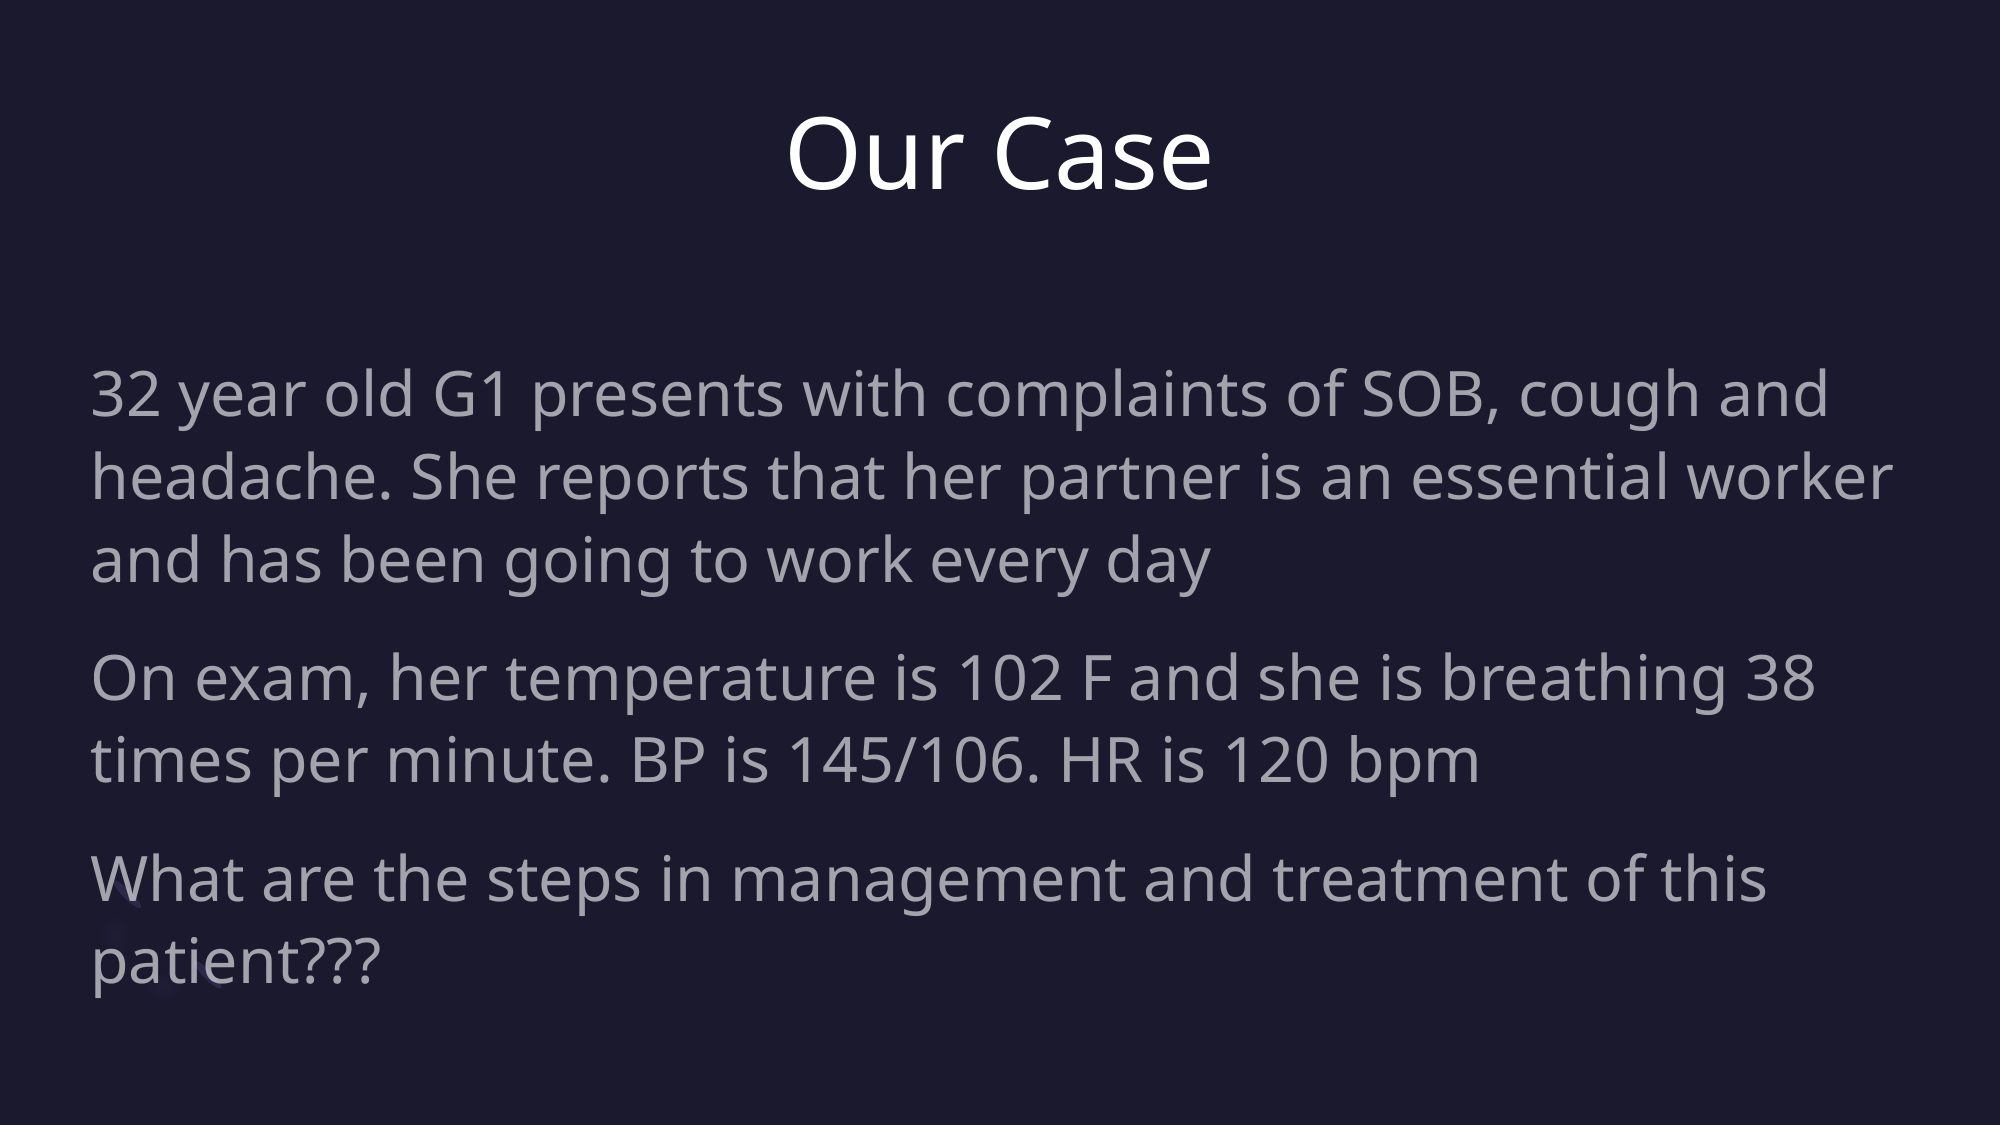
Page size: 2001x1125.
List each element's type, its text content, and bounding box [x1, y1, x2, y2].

list 32 year old G1 presents with complaints of SOB, cough and headache. She reports that her partner is an essential worker and has been going to work every day On exam, her temperature is 102 F and she is breathing 38 times per minute. BP is 145/106. HR is 120 bpm What are the steps in management and treatment of this patient??? [90, 346, 1910, 1000]
title Our Case [90, 90, 1910, 309]
